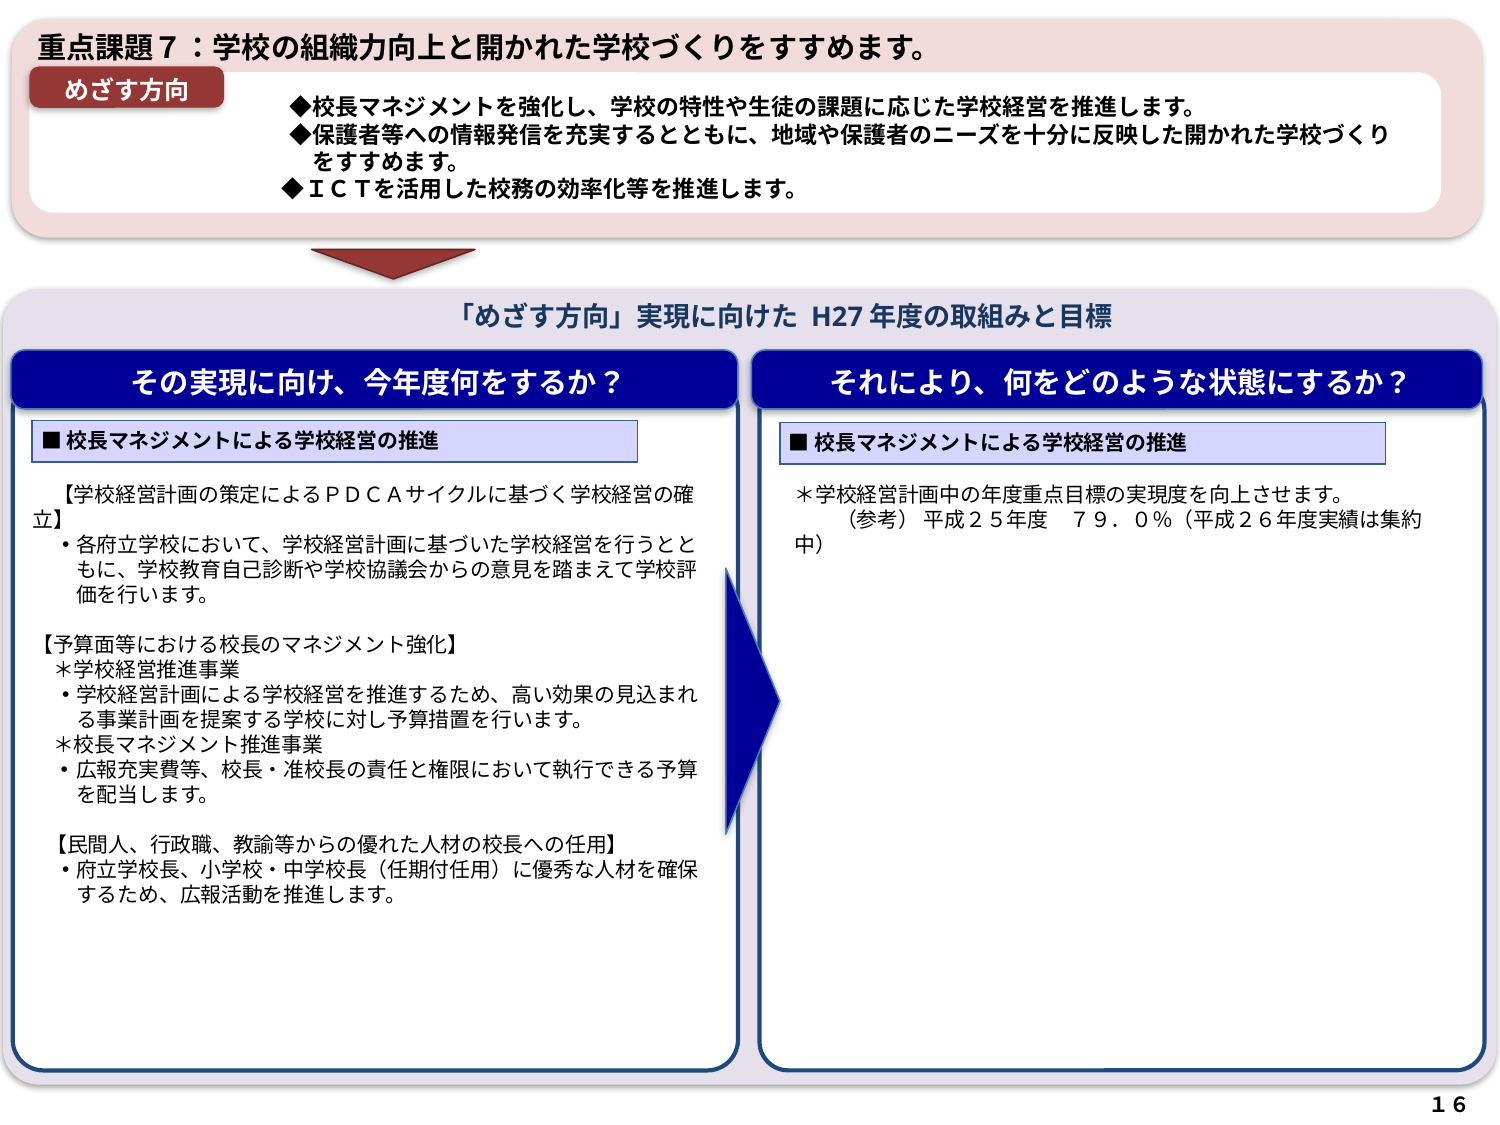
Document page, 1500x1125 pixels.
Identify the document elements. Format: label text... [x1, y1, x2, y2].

text_box [10, 408, 741, 1073]
text_box １６ [1402, 1084, 1497, 1125]
text_box 「めざす方向」実現に向けた H27年度の取組みと目標 [2, 288, 1498, 1086]
text_box その実現に向け、今年度何をするか？ [10, 349, 739, 410]
text_box めざす方向 [28, 65, 225, 109]
text_box ■校長マネジメントによる学校経営の推進 [779, 422, 1386, 464]
text_box ◆校長マネジメントを強化し、学校の特性や生徒の課題に応じた学校経営を推進します。 ◆保護者等への情報発信を充実するとともに、地域や保護者のニーズを十分に反映した開かれた学校づくり をすすめます。 ◆ＩＣＴを活用した校務の効率化等を推進します。 [27, 70, 1444, 215]
text_box 【学校経営計画の策定によるＰＤＣＡサイクルに基づく学校経営の確立】 各府立学校において、学校経営計画に基づいた学校経営を行うとともに、学校教育自己診断や学校協議会からの意見を踏まえて学校評価を行います。 【予算面等における校長のマネジメント強化】 ＊学校経営推進事業 学校経営計画による学校経営を推進するため、高い効果の見込まれる事業計画を提案する学校に対し予算措置を行います。 ＊校長マネジメント推進事業 広報充実費等、校長・准校長の責任と権限において執行できる予算を配当します。 【民間人、行政職、教諭等からの優れた人材の校長への任用】 府立学校長、小学校・中学校長（任期付任用）に優秀な人材を確保するため、広報活動を推進します。 [17, 474, 715, 915]
text_box それにより、何をどのような状態にするか？ [750, 349, 1484, 410]
text_box [725, 567, 779, 835]
text_box ＊学校経営計画中の年度重点目標の実現度を向上させます。 （参考） 平成２５年度 ７９．０％（平成２６年度実績は集約中） [779, 474, 1459, 720]
text_box 重点課題７：学校の組織力向上と開かれた学校づくりをすすめます。 [10, 18, 1484, 239]
text_box ■校長マネジメントによる学校経営の推進 [32, 420, 638, 462]
text_box [757, 404, 1487, 1073]
text_box [310, 248, 476, 280]
